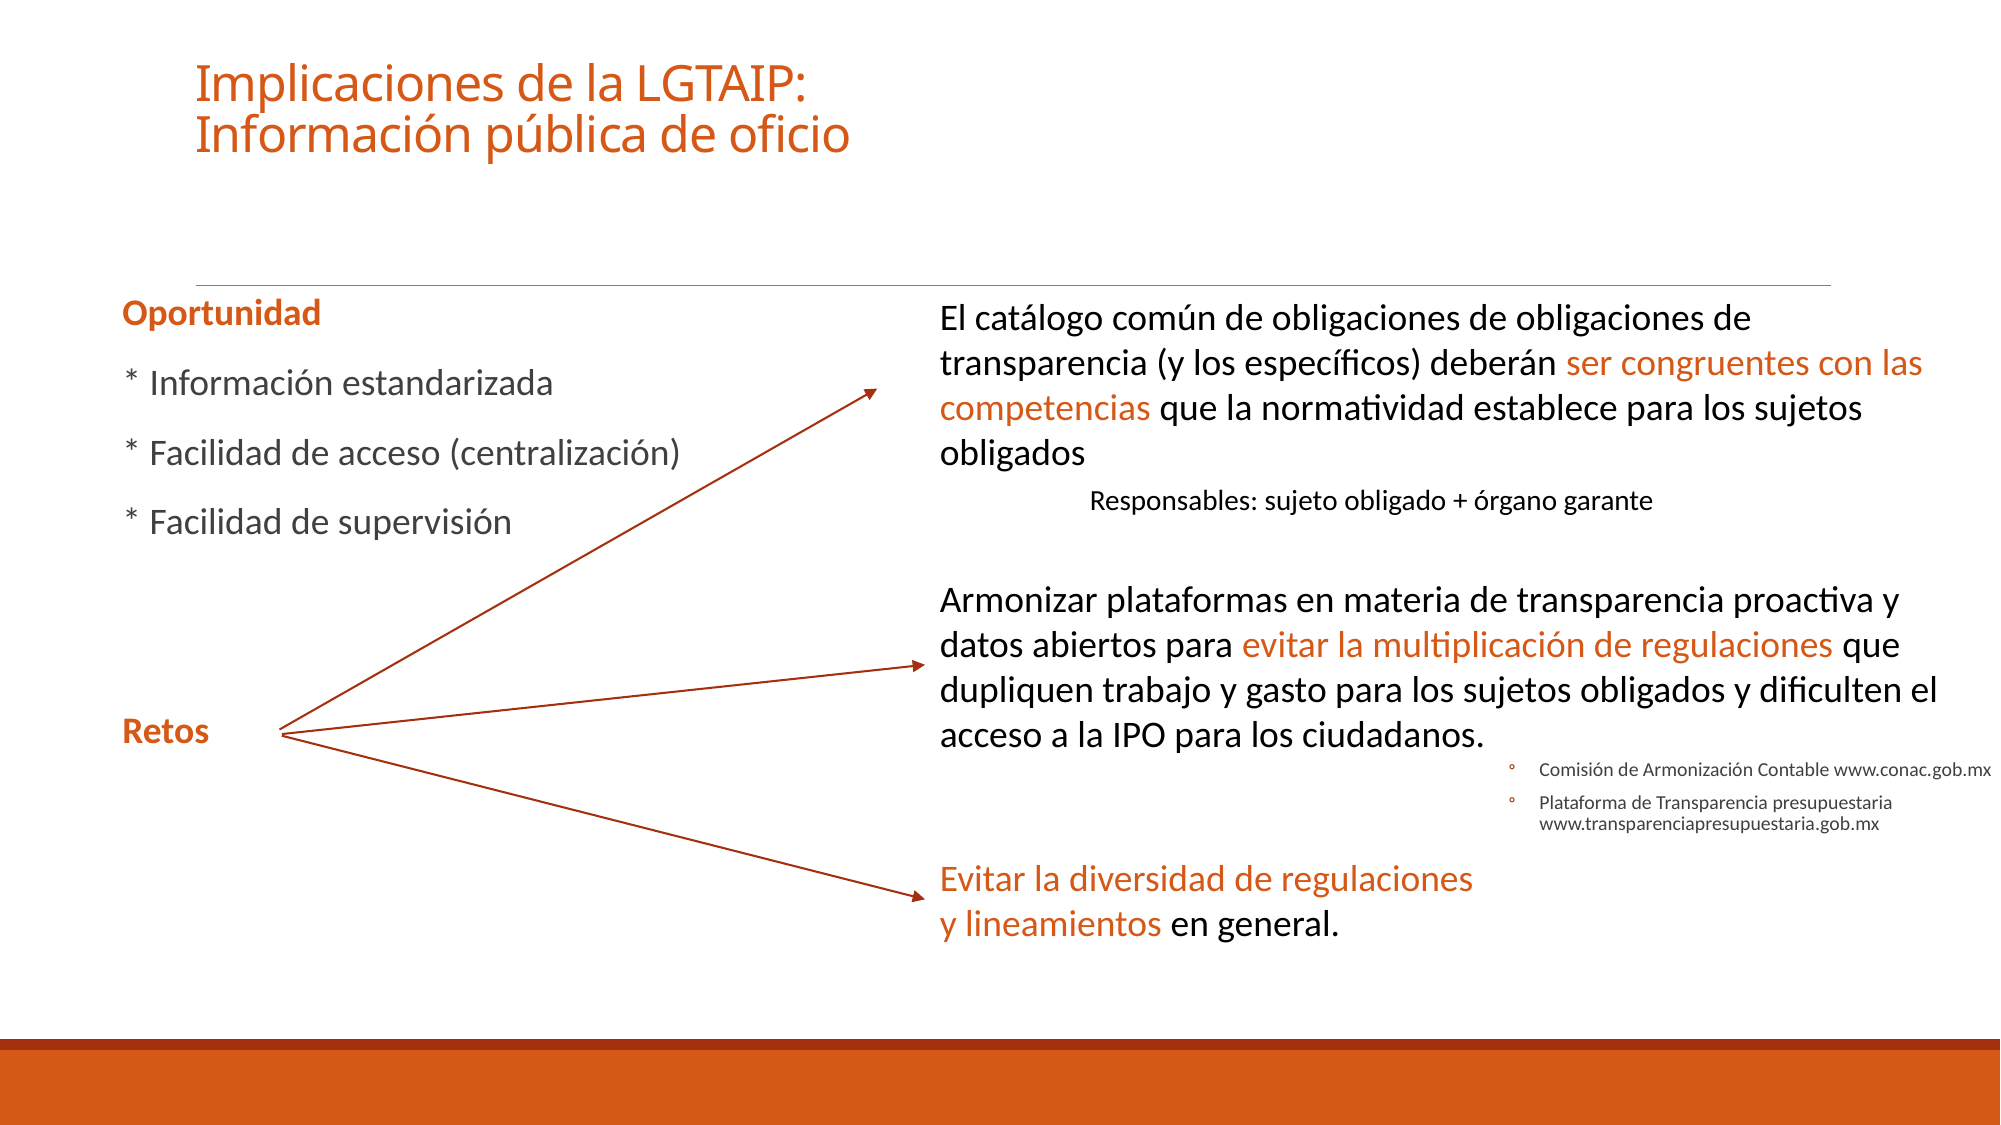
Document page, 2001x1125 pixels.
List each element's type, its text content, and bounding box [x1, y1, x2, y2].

text_box El catálogo común de obligaciones de obligaciones de transparencia (y los específicos) deberán ser congruentes con las competencias que la normatividad establece para los sujetos obligados Responsables: sujeto obligado + órgano garante [925, 285, 1976, 526]
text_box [281, 665, 926, 734]
list Oportunidad * Información estandarizada * Facilidad de acceso (centralización) * Facilidad de supervisión Retos [107, 286, 746, 830]
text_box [281, 735, 926, 901]
title Implicaciones de la LGTAIP: Información pública de oficio [180, 47, 1830, 171]
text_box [278, 388, 878, 669]
text_box Comisión de Armonización Contable www.conac.gob.mx Plataforma de Transparencia presupuestaria www.transparenciapresupuestaria.gob.mx [1474, 751, 2000, 860]
text_box Evitar la diversidad de regulaciones y lineamientos en general. [925, 846, 1504, 952]
text_box Armonizar plataformas en materia de transparencia proactiva y datos abiertos para evitar la multiplicación de regulaciones que dupliquen trabajo y gasto para los sujetos obligados y dificulten el acceso a la IPO para los ciudadanos. [925, 567, 1976, 763]
